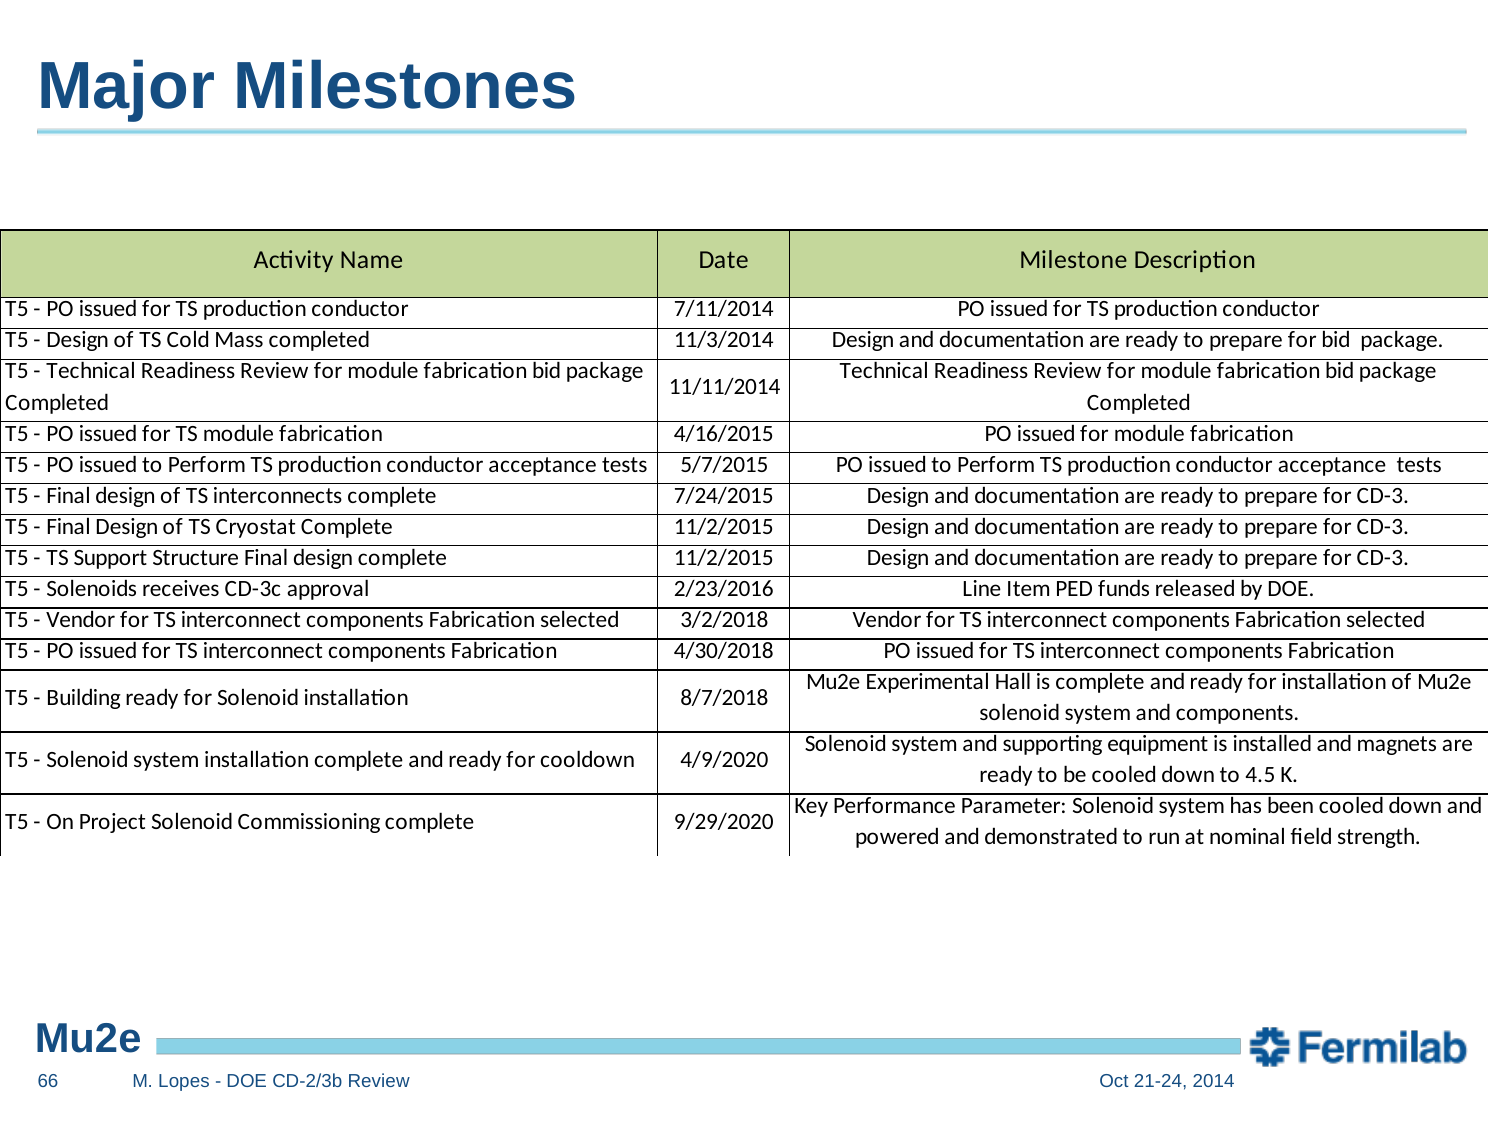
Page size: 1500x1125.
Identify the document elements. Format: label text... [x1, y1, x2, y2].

title Major Milestones [37, 17, 1463, 123]
slide_number 66 [37, 1068, 111, 1109]
picture [0, 229, 1490, 858]
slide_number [1058, 1068, 1235, 1109]
footer M. Lopes - DOE CD-2/3b Review [132, 1068, 1014, 1109]
